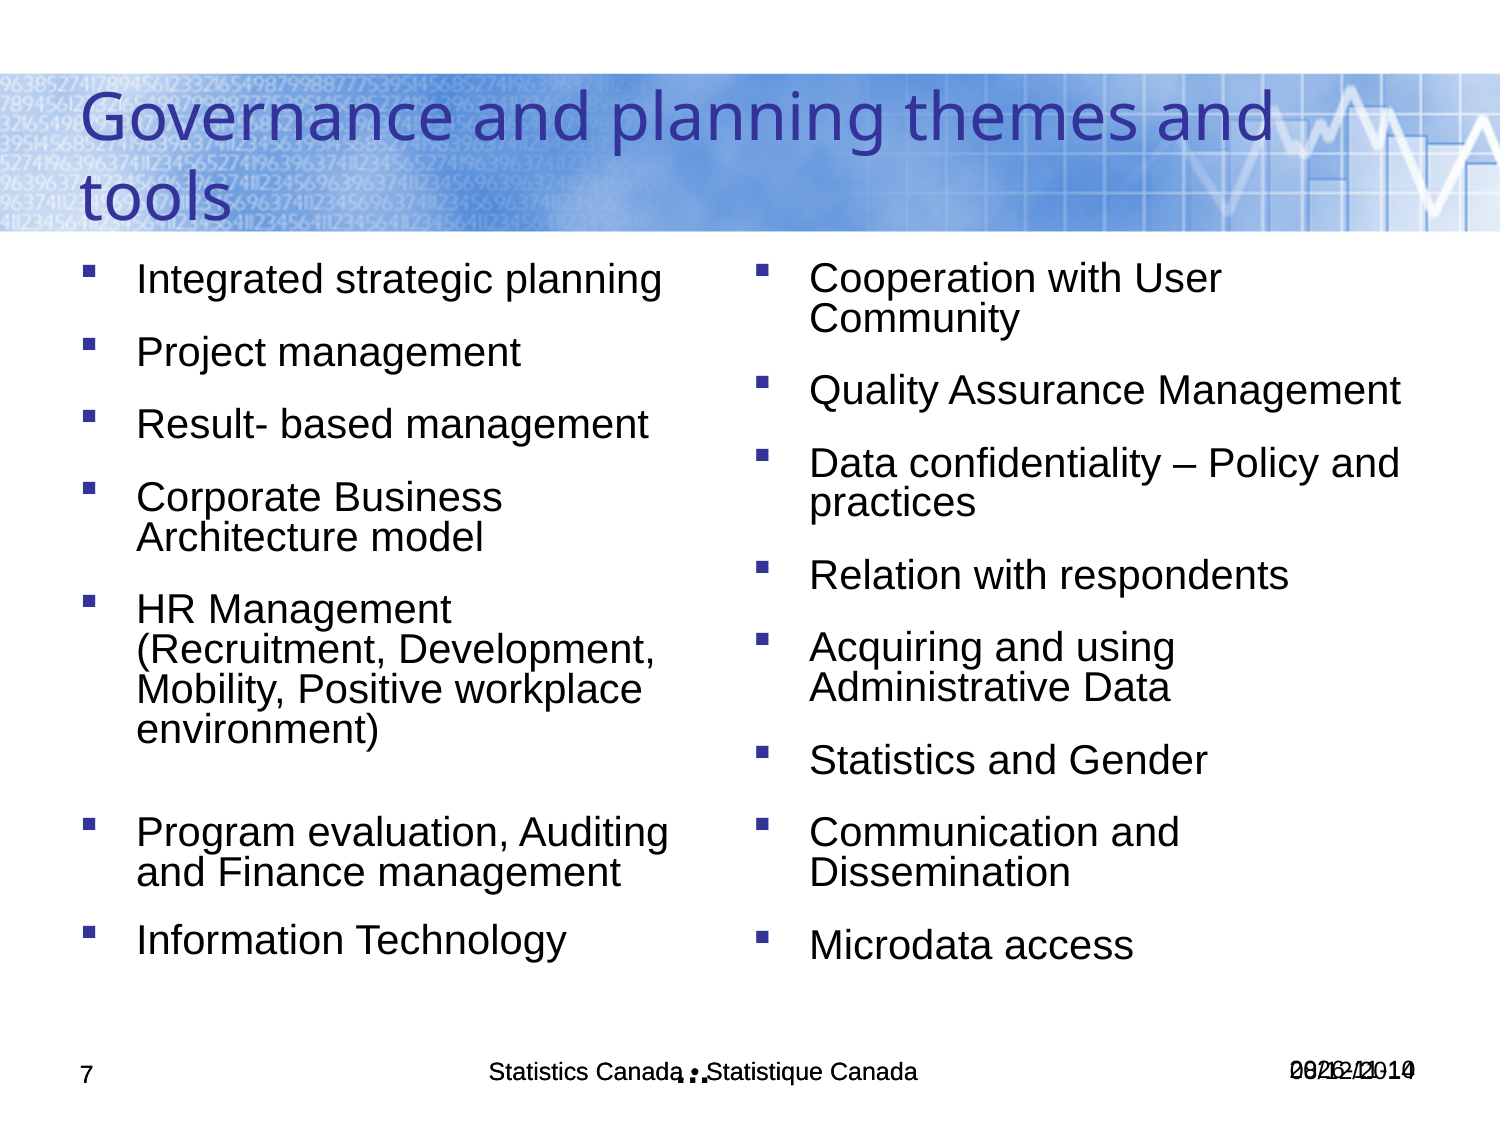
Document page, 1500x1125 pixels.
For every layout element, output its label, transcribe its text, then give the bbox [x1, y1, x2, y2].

slide_number 7 [64, 1051, 315, 1125]
list Integrated strategic planning Project management Result- based management Corporate Business Architecture model HR Management (Recruitment, Development, Mobility, Positive workplace environment) Program evaluation, Auditing and Finance management Information Technology … [64, 198, 727, 1024]
picture [0, 0, 1500, 1125]
title Governance and planning themes and tools [64, 66, 1415, 254]
footer Statistics Canada • Statistique Canada [466, 1047, 942, 1125]
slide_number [1080, 1046, 1431, 1125]
text_box Cooperation with User Community Quality Assurance Management Data confidentiality – Policy and practices Relation with respondents Acquiring and using Administrative Data Statistics and Gender Communication and Dissemination Microdata access [738, 184, 1425, 927]
